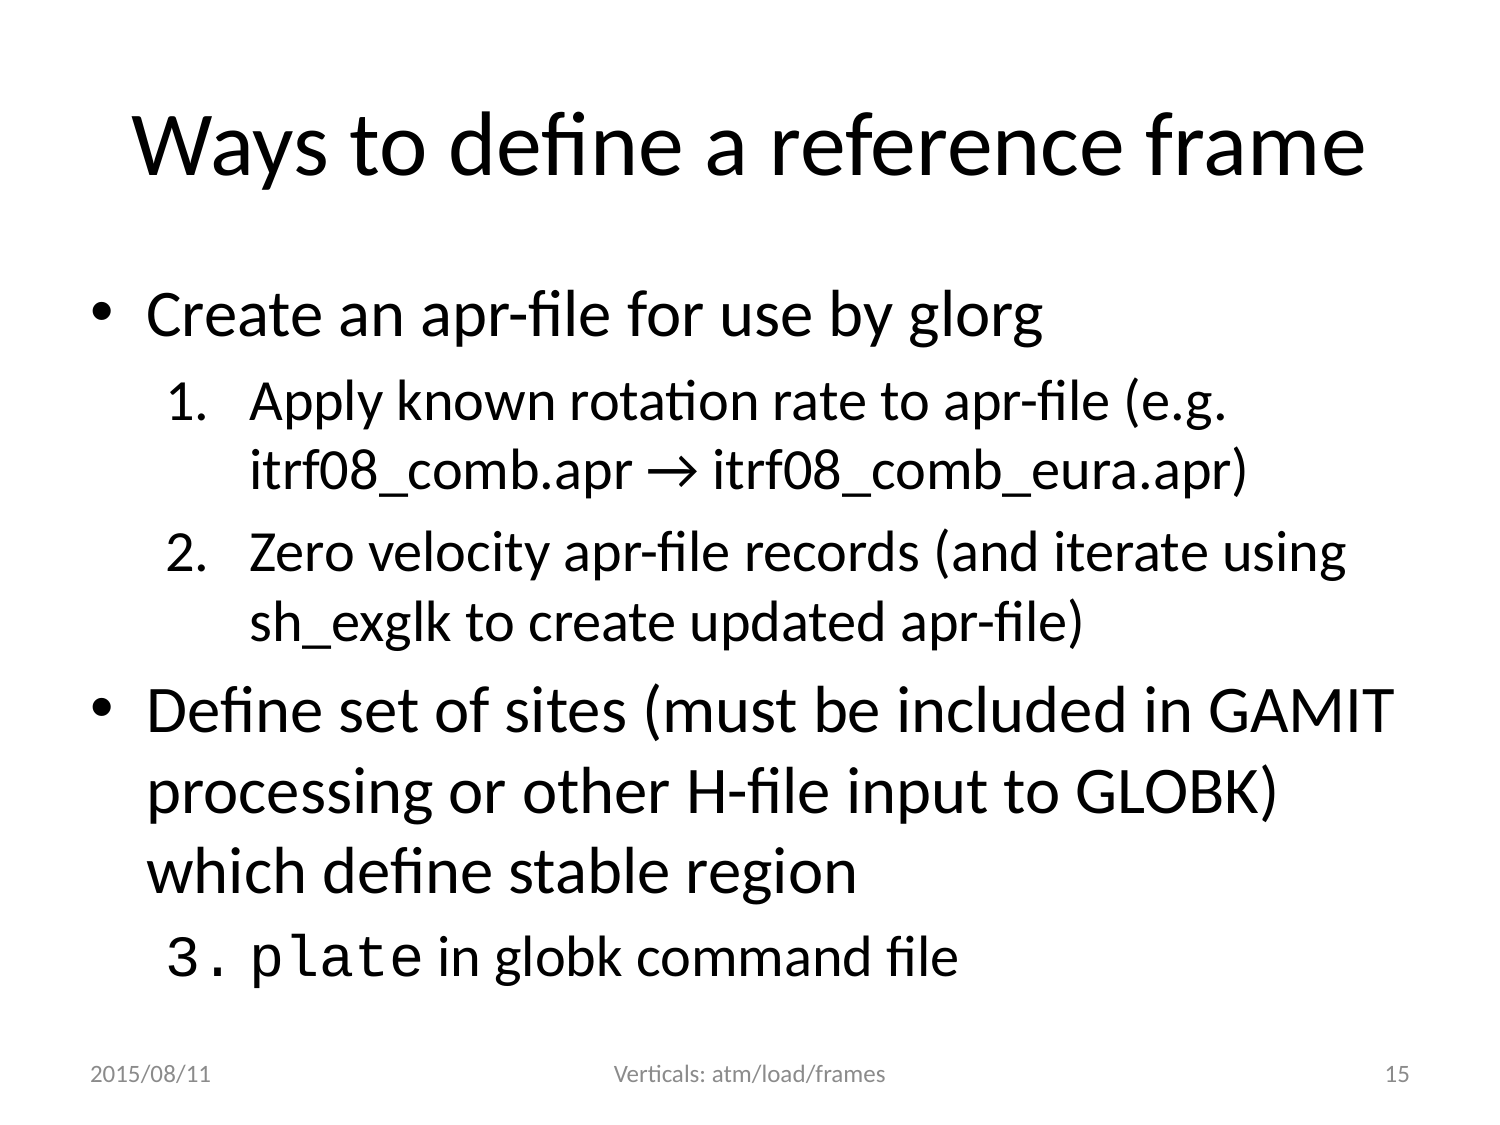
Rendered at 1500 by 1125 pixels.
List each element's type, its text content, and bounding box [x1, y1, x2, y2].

footer Verticals: atm/load/frames [512, 1042, 988, 1103]
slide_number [75, 1042, 425, 1103]
list Create an apr-file for use by glorg Apply known rotation rate to apr-file (e.g. itrf08_comb.apr → itrf08_comb_eura.apr) Zero velocity apr-file records (and iterate using sh_exglk to create updated apr-file) Define set of sites (must be included in GAMIT processing or other H-file input to GLOBK) which define stable region plate in globk command file [75, 262, 1425, 1005]
title Ways to define a reference frame [75, 45, 1425, 233]
slide_number 15 [1074, 1042, 1425, 1103]
